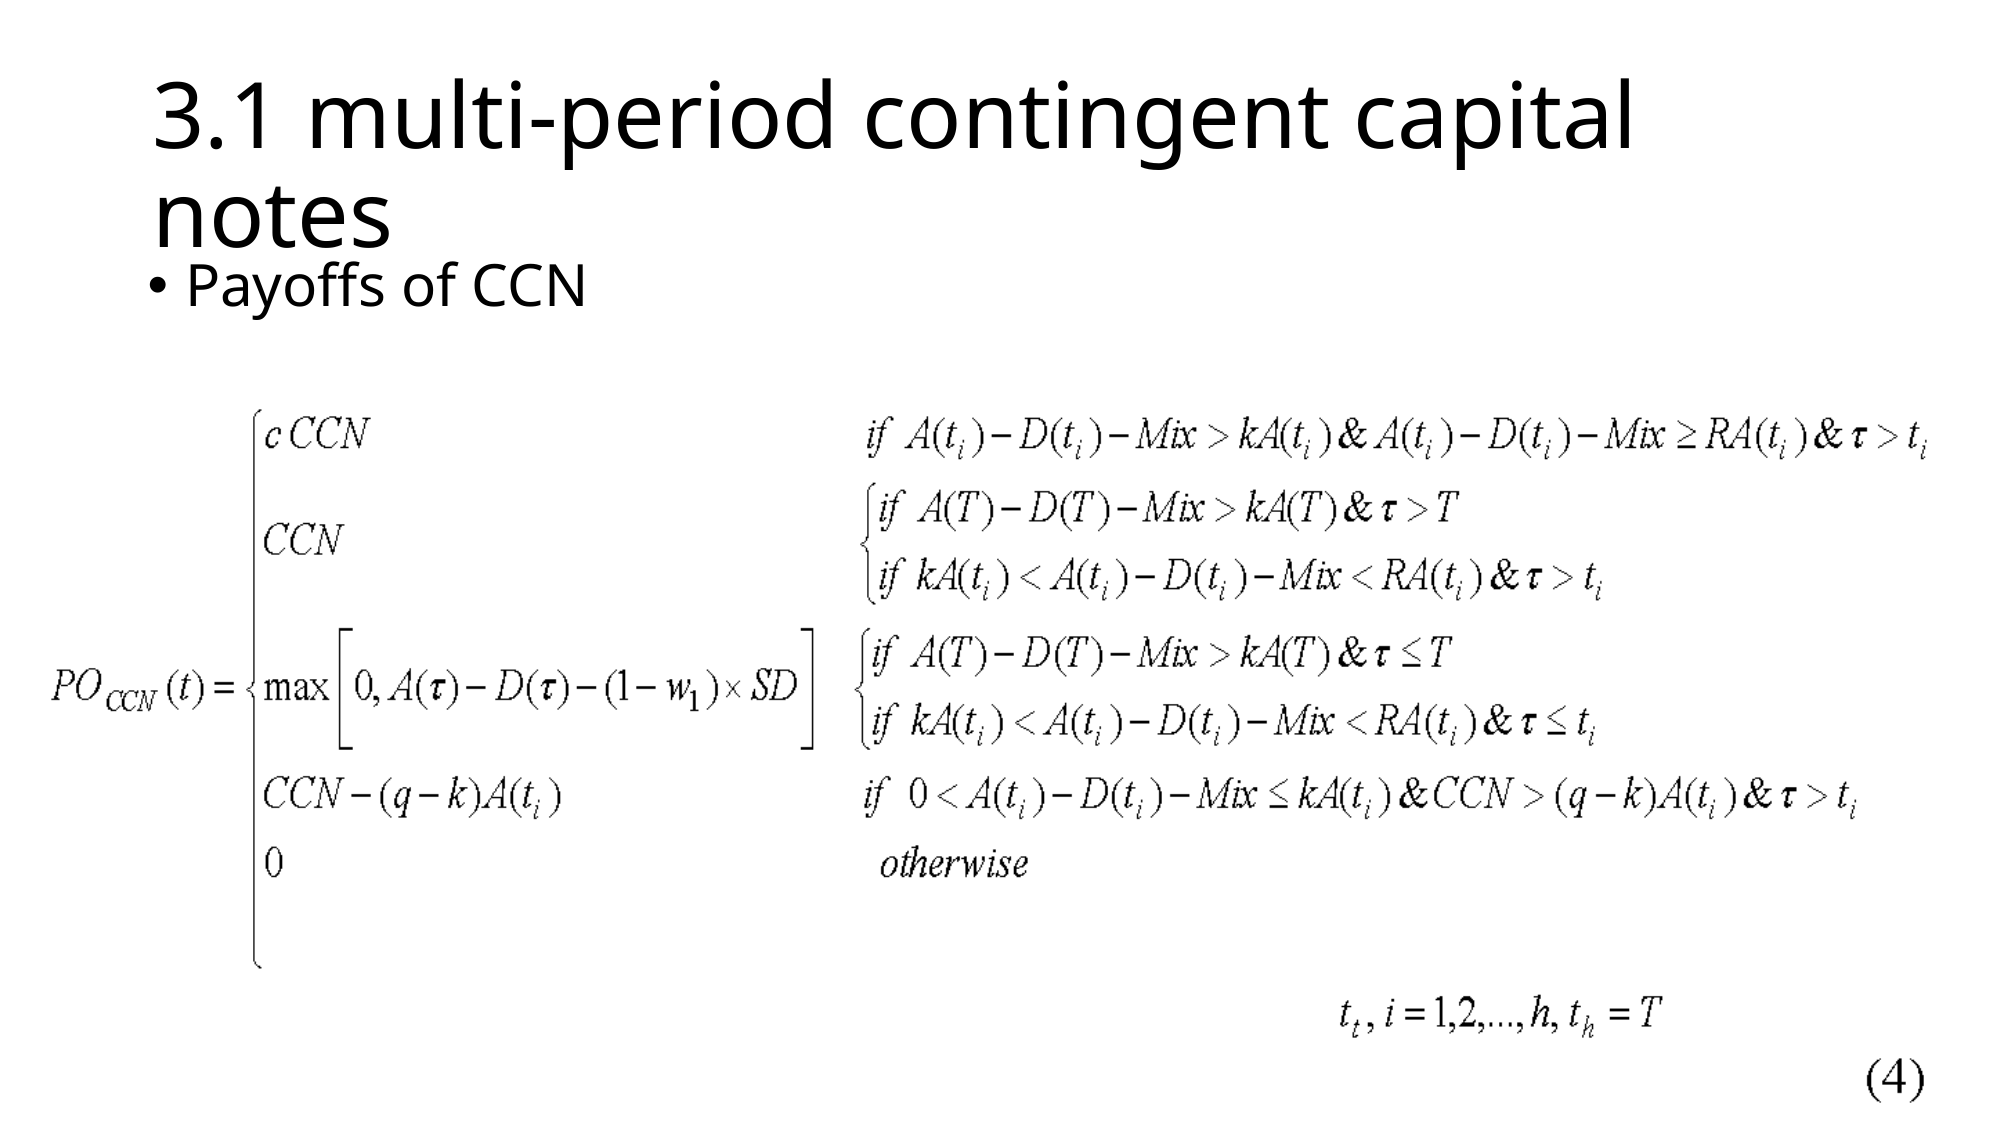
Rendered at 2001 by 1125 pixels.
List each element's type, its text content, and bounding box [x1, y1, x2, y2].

title 3.1 multi-period contingent capital notes [137, 59, 1863, 278]
picture [10, 357, 2000, 1125]
list Payoffs of CCN [132, 248, 1858, 357]
